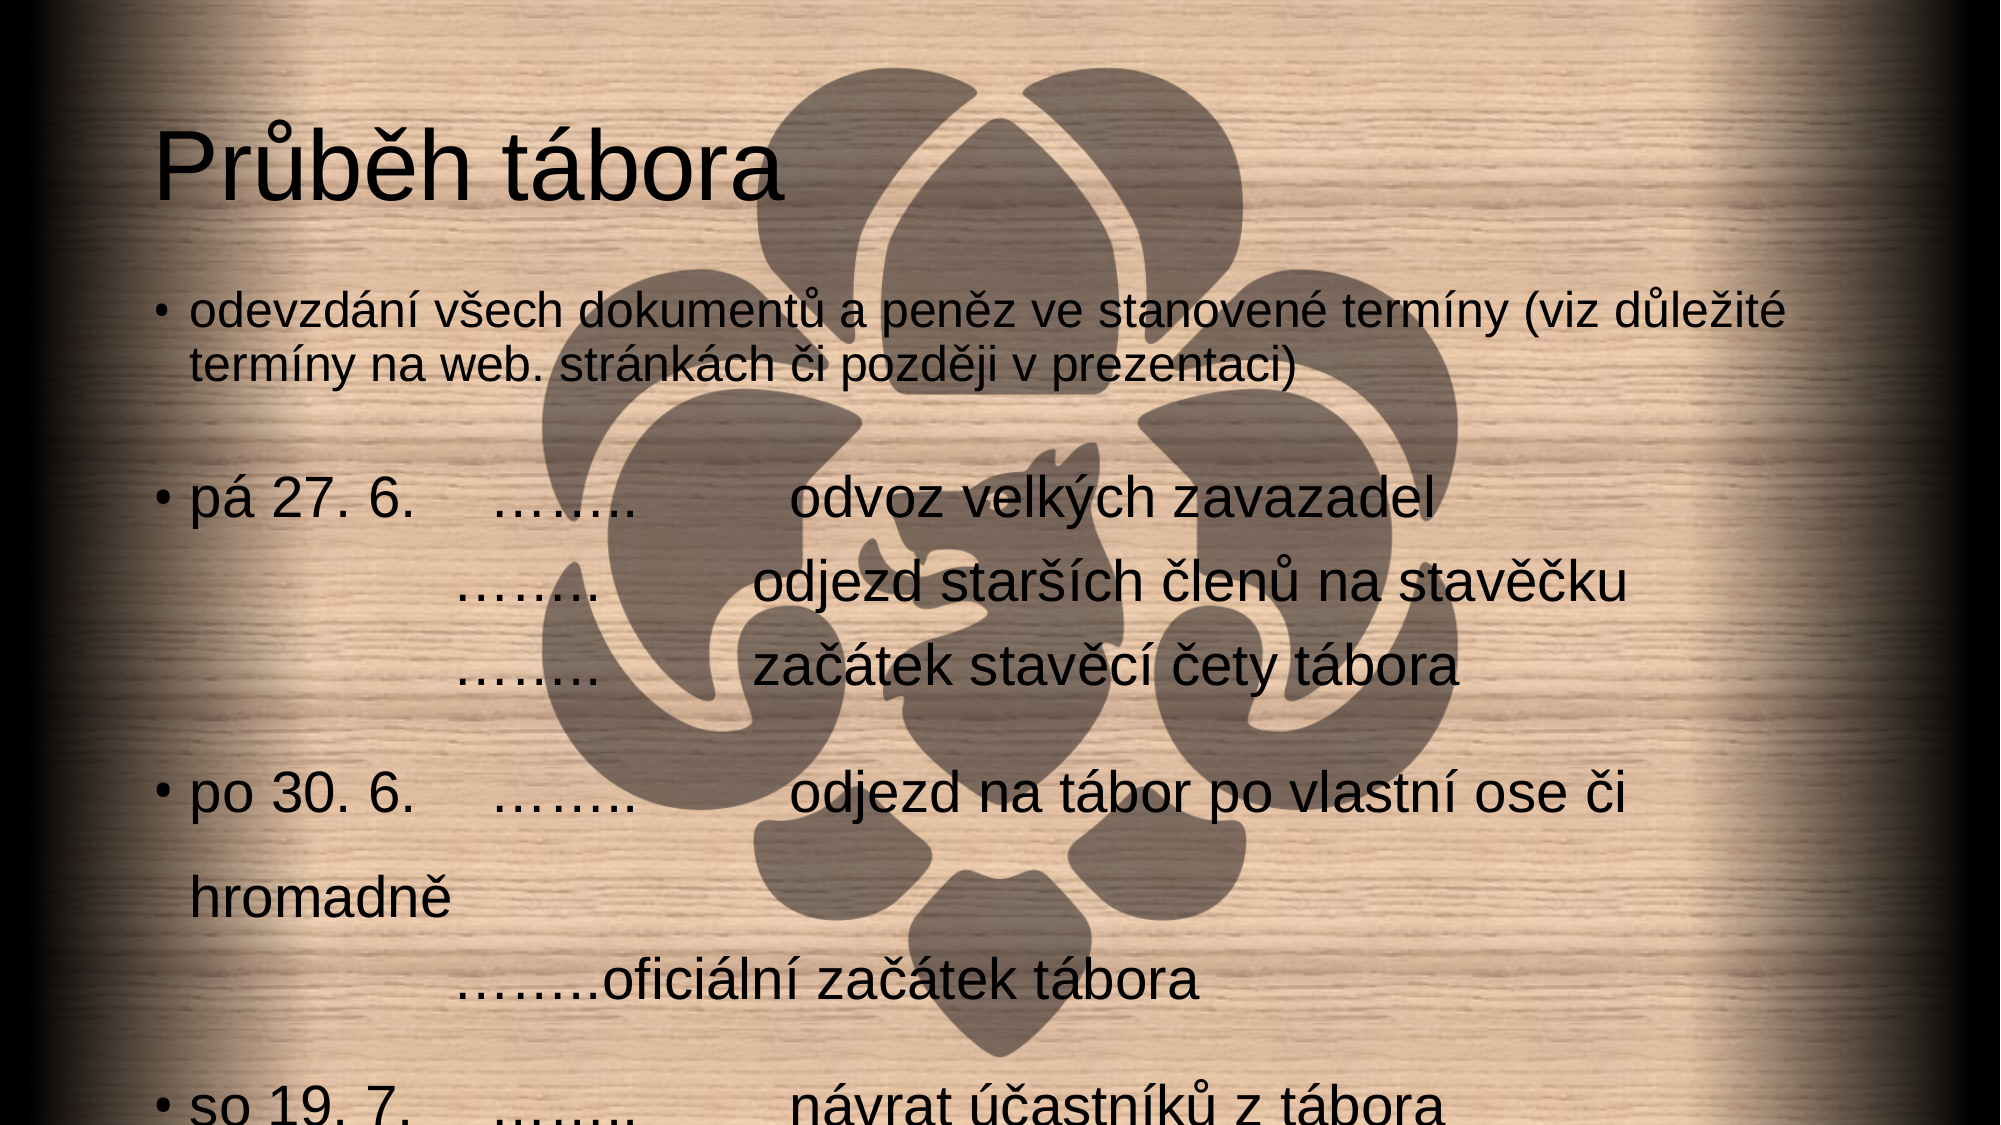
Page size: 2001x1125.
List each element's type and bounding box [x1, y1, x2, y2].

list [313, 0, 1687, 1125]
text_box [1690, 0, 2000, 1125]
text_box [0, 0, 307, 1125]
